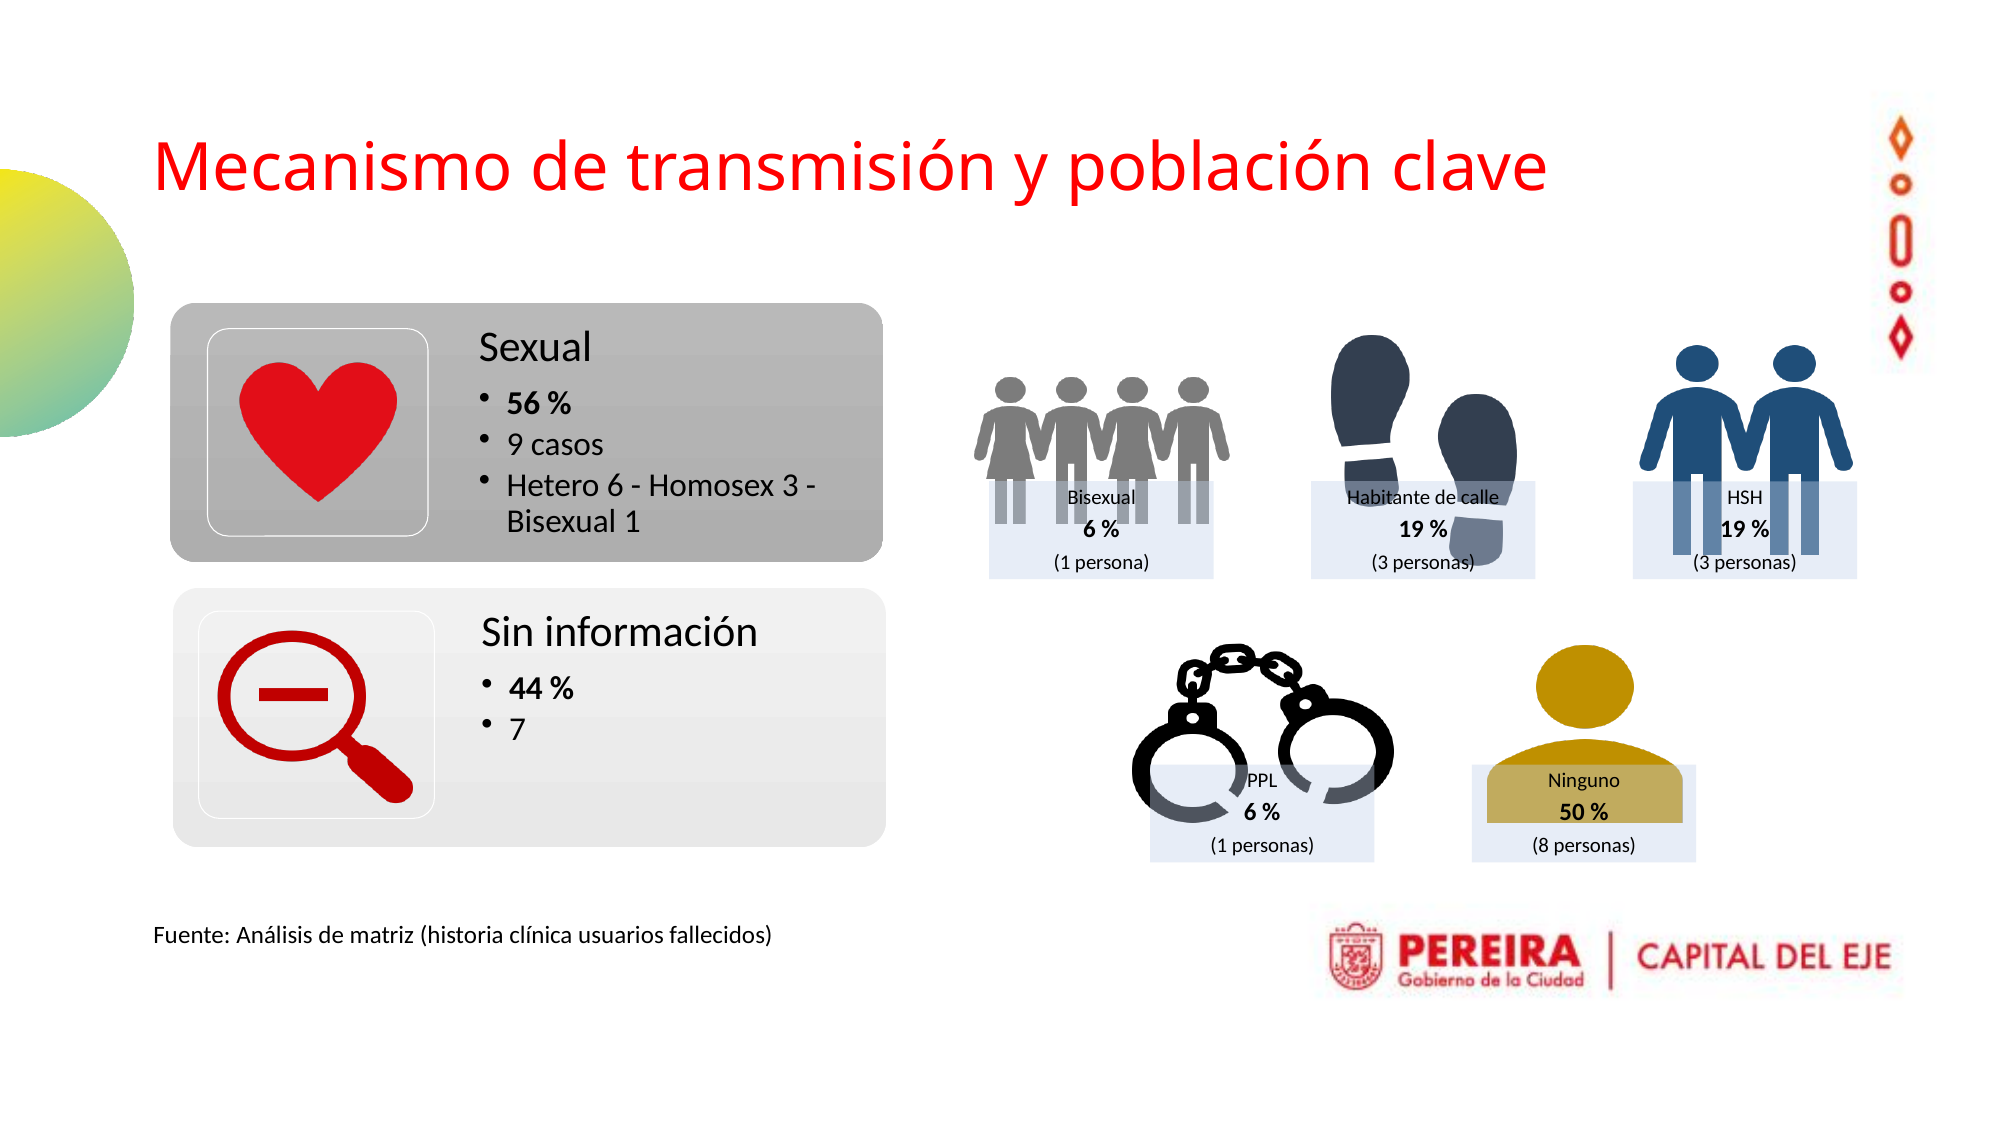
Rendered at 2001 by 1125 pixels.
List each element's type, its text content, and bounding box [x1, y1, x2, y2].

title Mecanismo de transmisión y población clave [137, 59, 1863, 278]
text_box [955, 276, 1892, 911]
picture [0, 0, 2001, 1125]
text_box Fuente: Análisis de matriz (historia clínica usuarios fallecidos) [138, 910, 789, 956]
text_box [170, 302, 884, 848]
